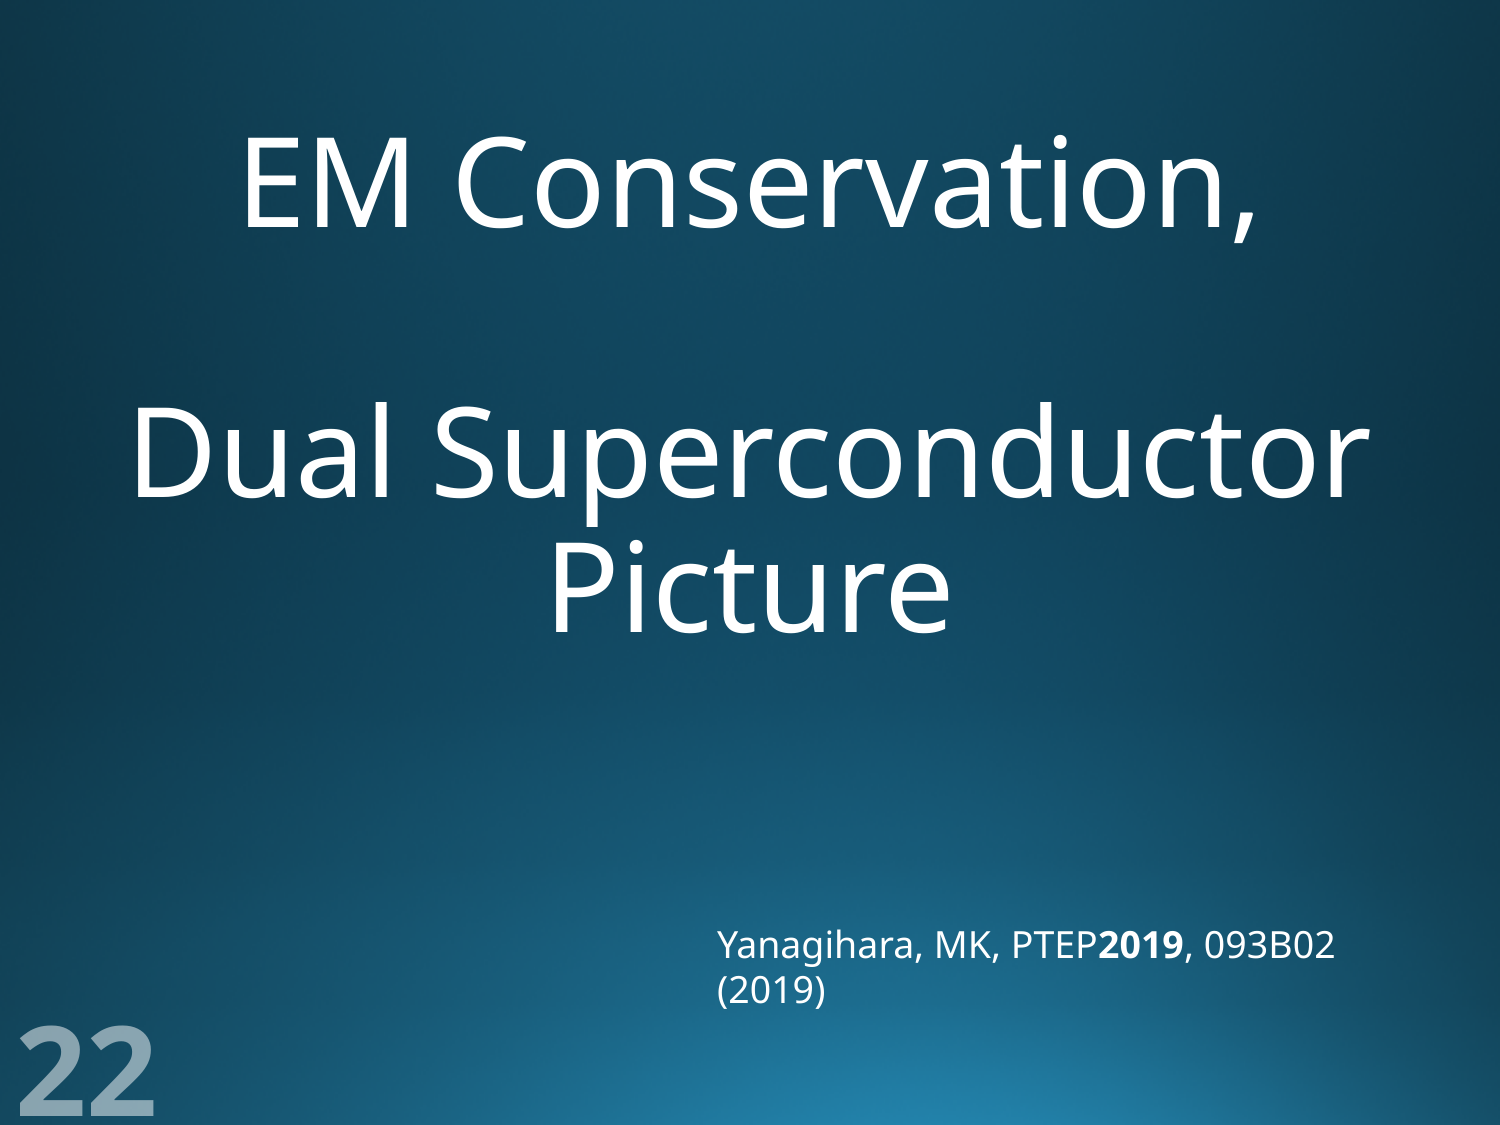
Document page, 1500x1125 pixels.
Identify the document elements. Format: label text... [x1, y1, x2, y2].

title EM Conservation, Dual Superconductor Picture [103, 280, 1397, 499]
text_box Yanagihara, MK, PTEP2019, 093B02 (2019) [702, 913, 1401, 1019]
slide_number 22 [0, 1046, 338, 1107]
picture [0, 0, 1500, 1125]
